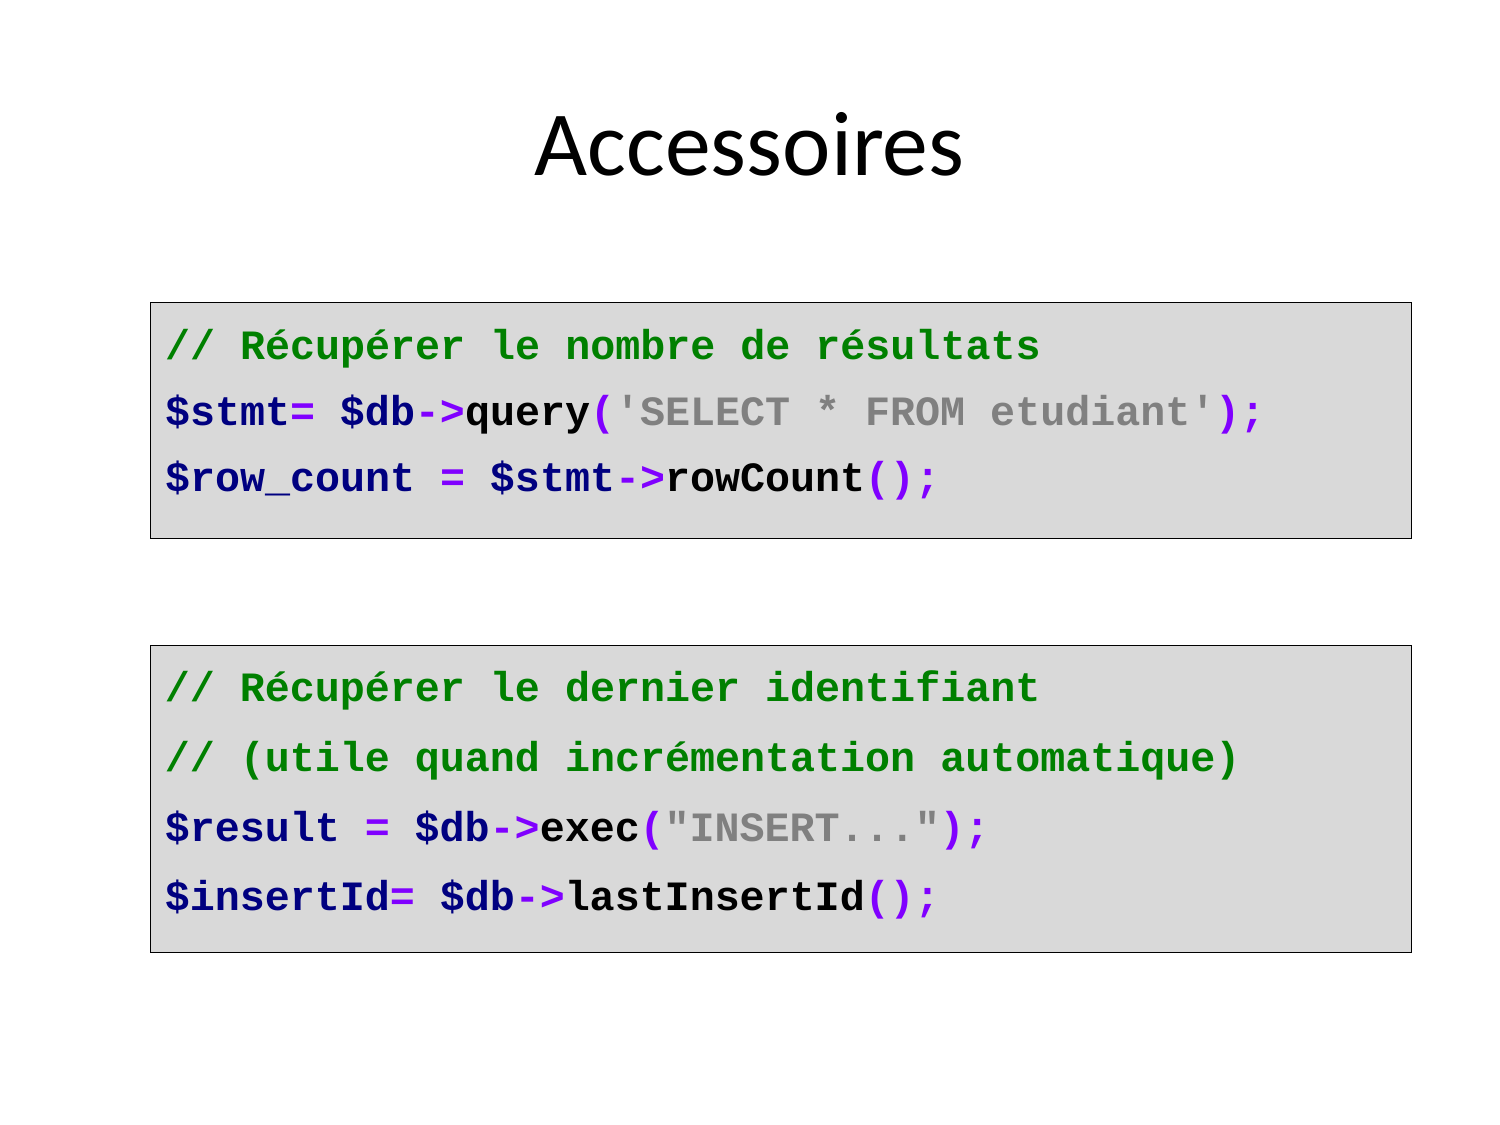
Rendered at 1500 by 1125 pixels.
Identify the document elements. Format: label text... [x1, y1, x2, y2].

list // Récupérer le nombre de résultats $stmt= $db->query('SELECT * FROM etudiant'); $row_count = $stmt->rowCount(); [150, 302, 1412, 539]
text_box // Récupérer le dernier identifiant // (utile quand incrémentation automatique) $result = $db->exec("INSERT..."); $insertId= $db->lastInsertId(); [150, 645, 1412, 953]
title Accessoires [75, 45, 1425, 233]
